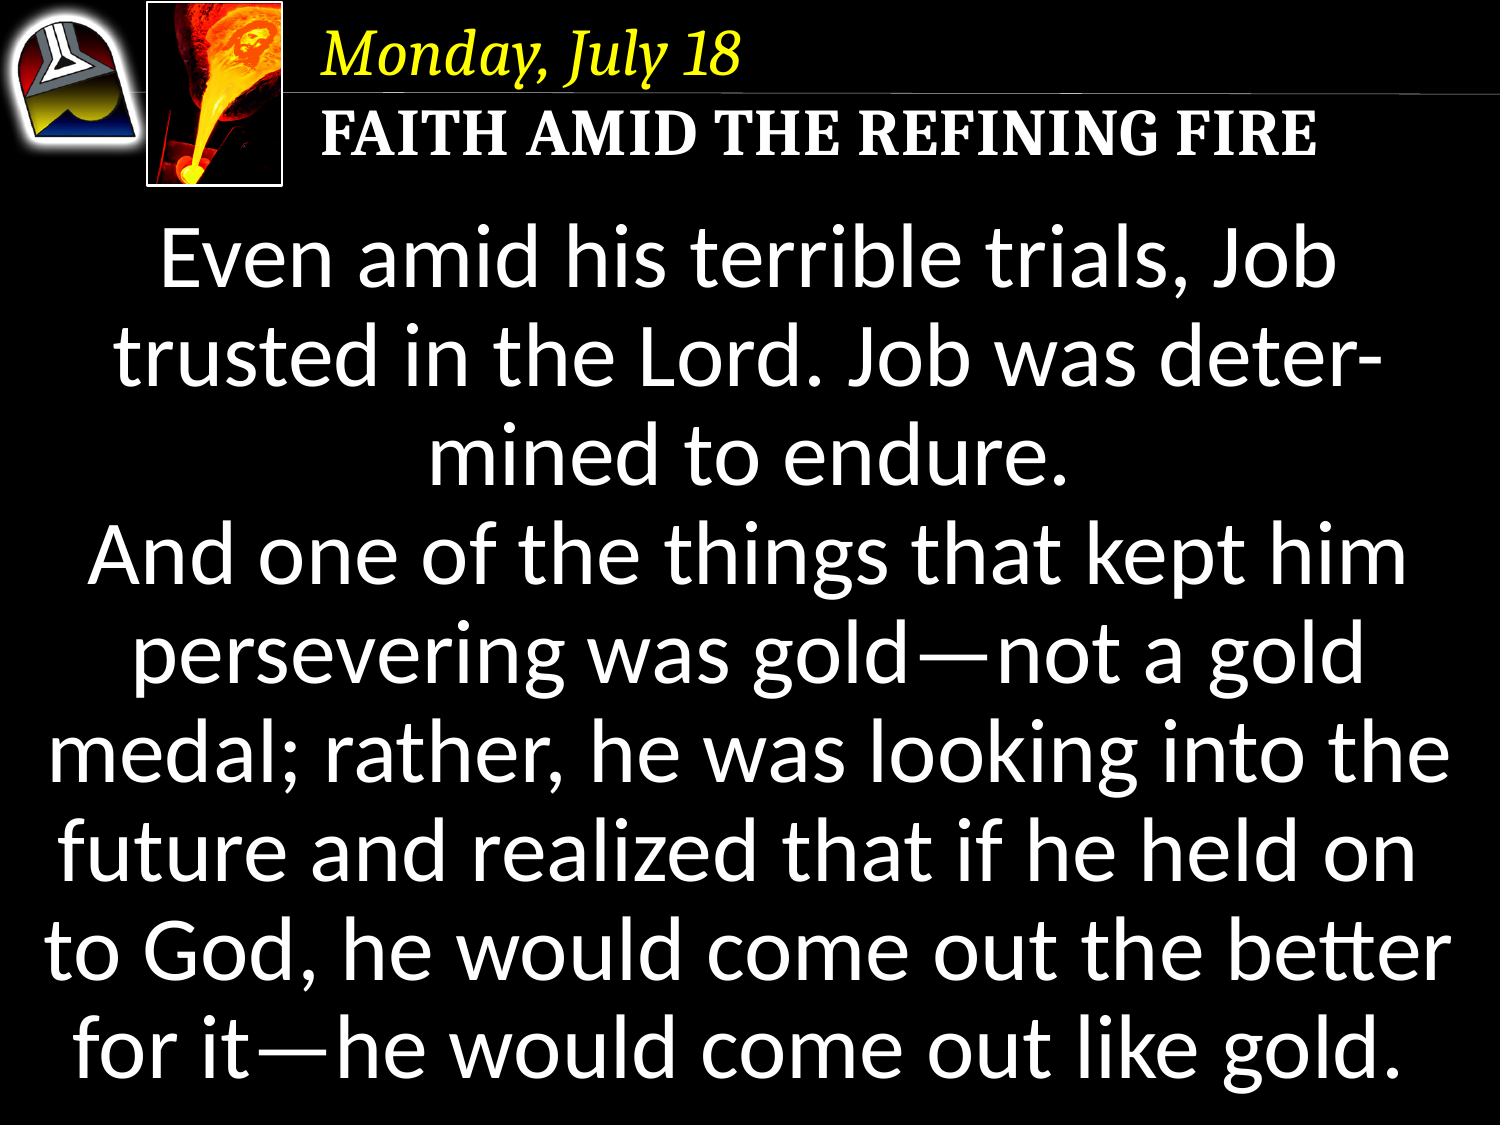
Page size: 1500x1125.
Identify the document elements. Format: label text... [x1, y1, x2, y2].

text_box Even amid his terrible trials, Job trusted in the Lord. Job was deter-mined to endure. And one of the things that kept him persevering was gold—not a gold medal; rather, he was looking into the future and realized that if he held on to God, he would come out the better for it—he would come out like gold. [0, 200, 1500, 1106]
text_box Monday, July 18 Faith Amid the Refining Fire [288, 1, 1500, 176]
picture [148, 3, 281, 184]
picture [0, 0, 157, 159]
